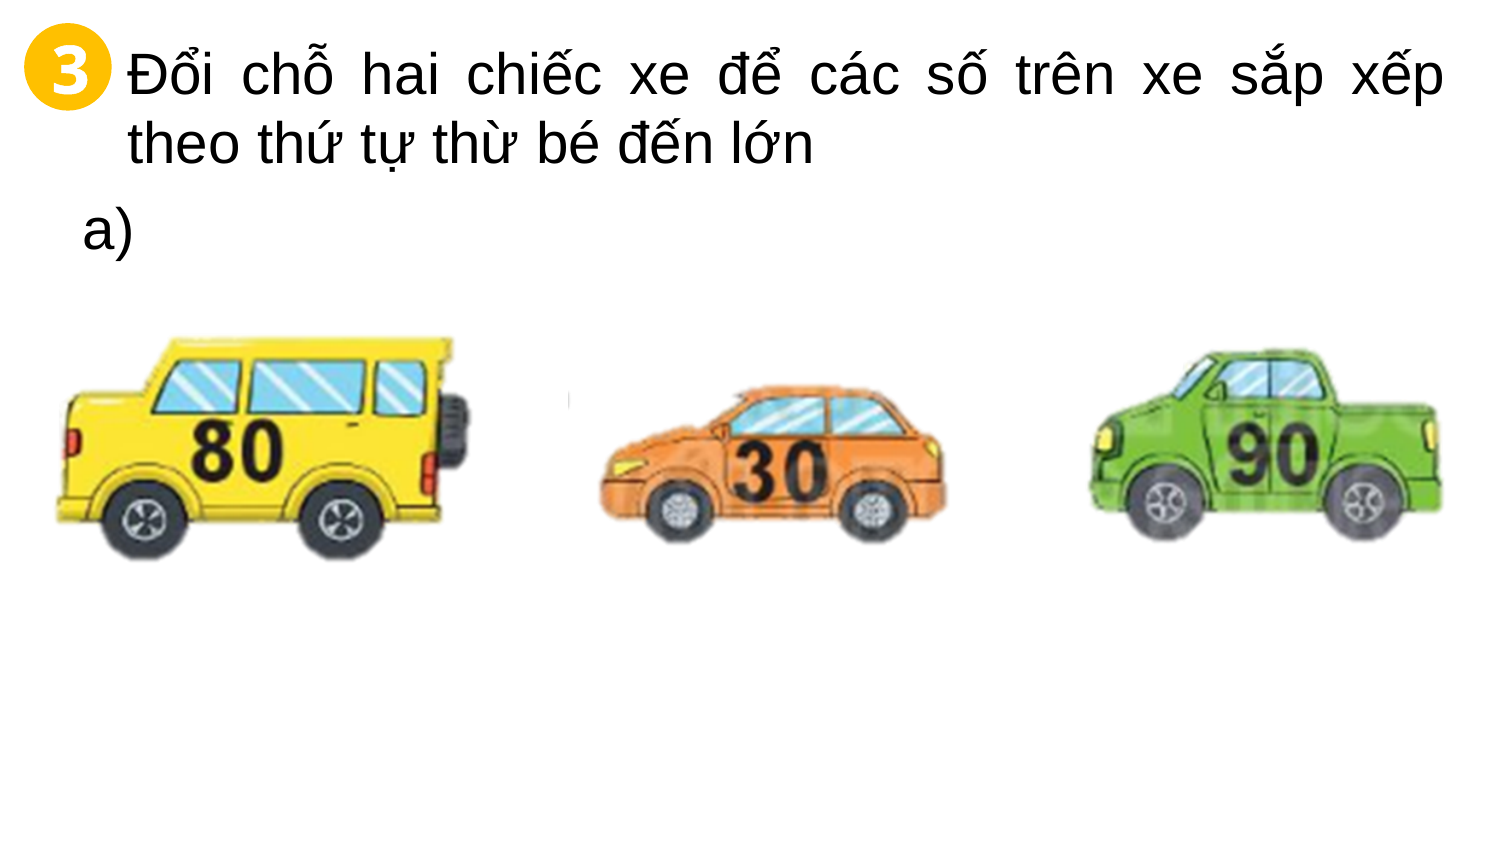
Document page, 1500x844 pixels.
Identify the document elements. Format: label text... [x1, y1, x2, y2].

picture [0, 306, 491, 612]
text_box a) [67, 130, 244, 304]
title Đổi chỗ hai chiếc xe để các số trên xe sắp xếp theo thứ tự thừ bé đến lớn [112, 10, 1463, 201]
picture [567, 289, 998, 564]
picture [1053, 292, 1498, 567]
text_box 3 [22, 20, 114, 113]
